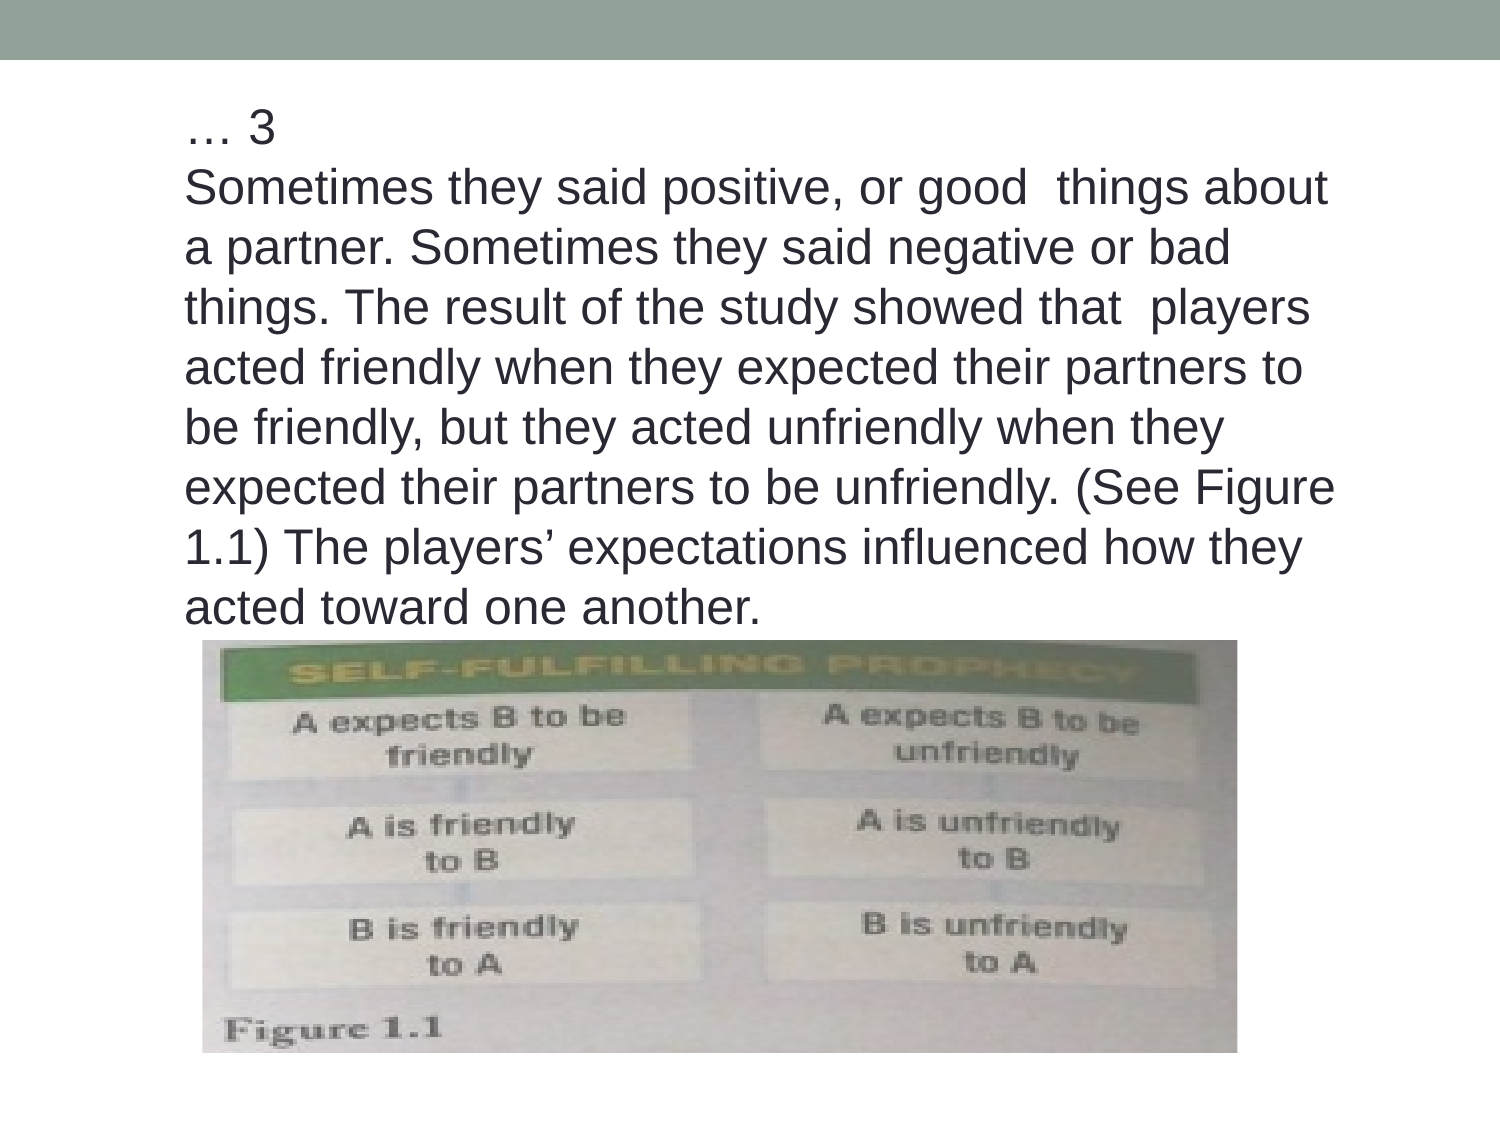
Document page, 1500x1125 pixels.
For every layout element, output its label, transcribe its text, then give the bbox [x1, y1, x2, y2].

text_box … 3 Sometimes they said positive, or good things about a partner. Sometimes they said negative or bad things. The result of the study showed that players acted friendly when they expected their partners to be friendly, but they acted unfriendly when they expected their partners to be unfriendly. (See Figure 1.1) The players’ expectations influenced how they acted toward one another. [169, 87, 1382, 643]
picture [201, 640, 1238, 1053]
